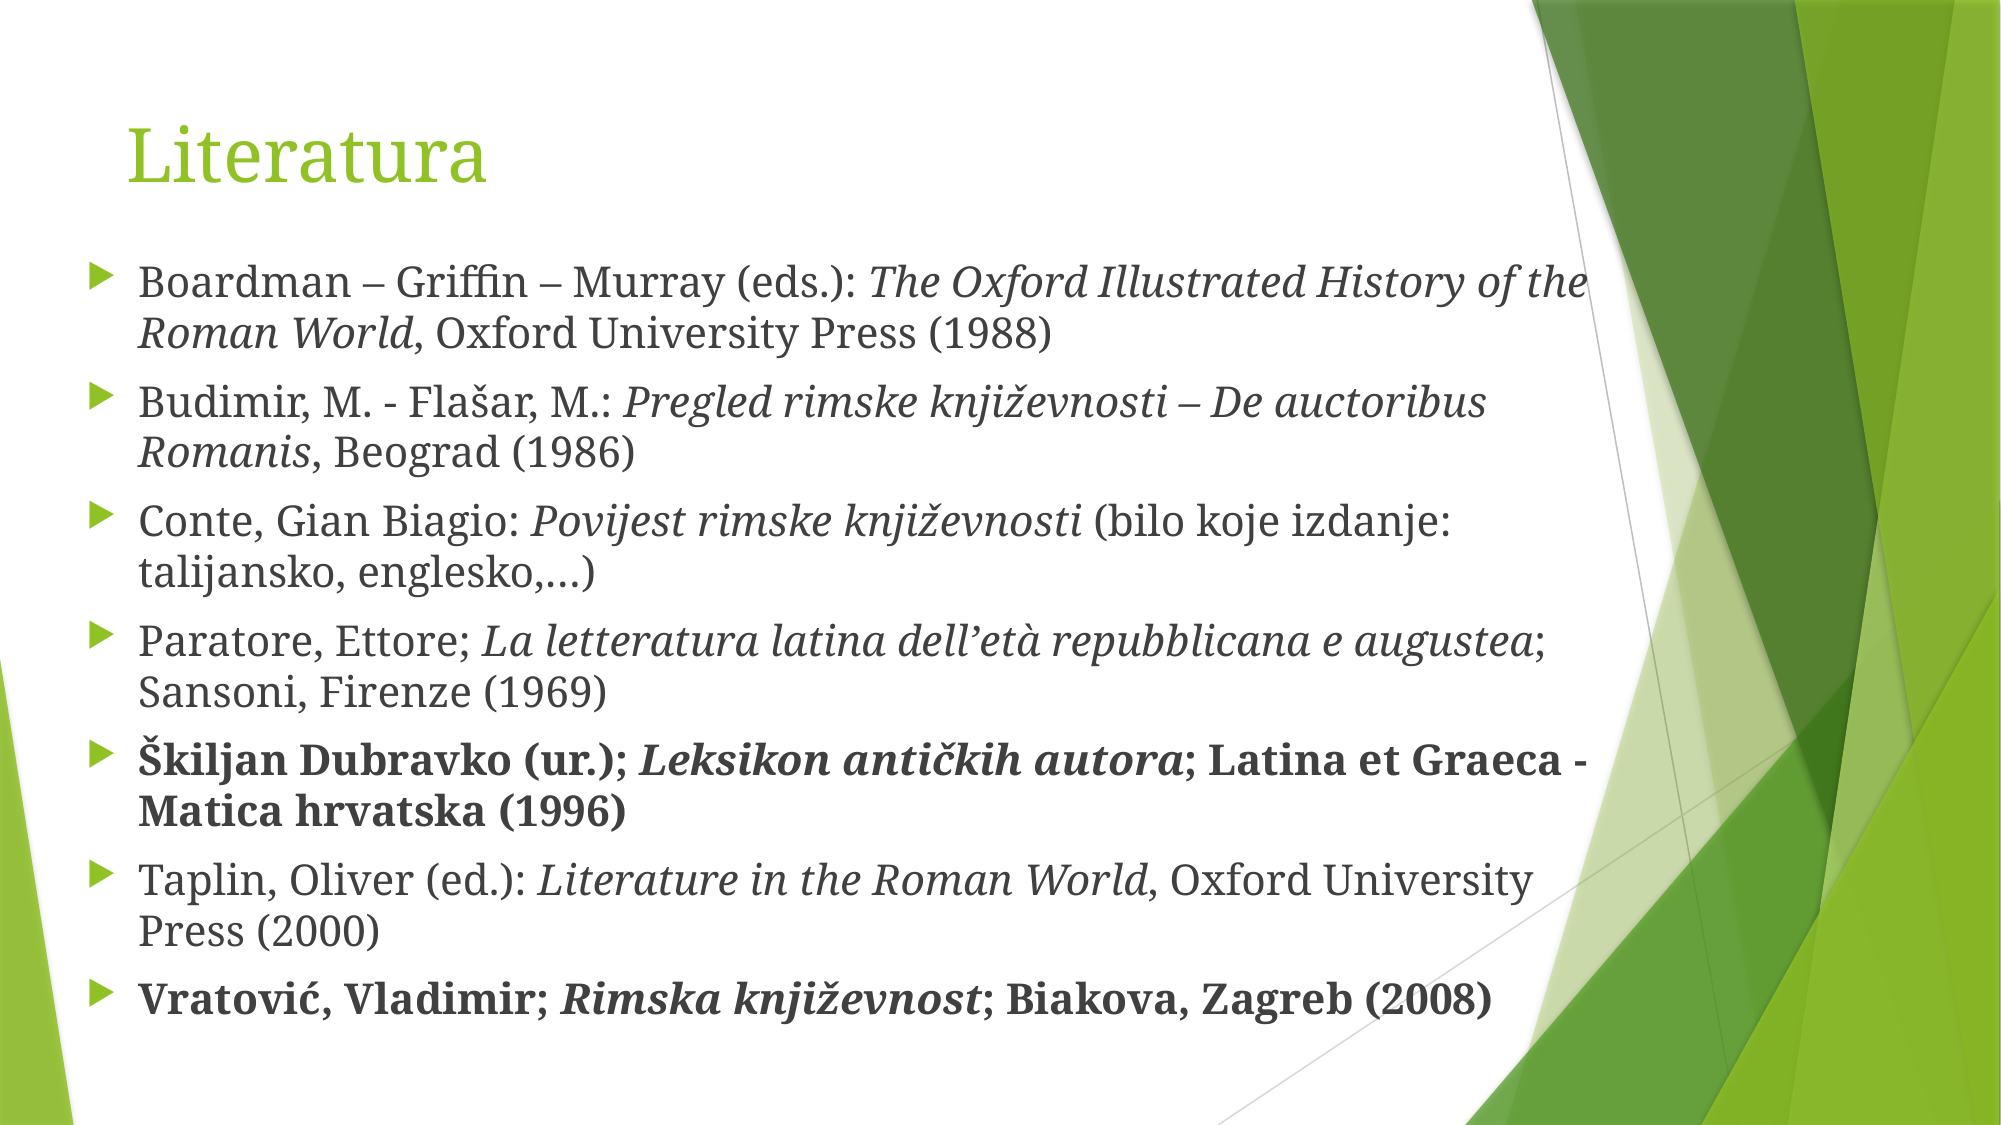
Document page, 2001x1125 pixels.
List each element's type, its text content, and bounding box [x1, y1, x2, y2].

list Boardman – Griffin – Murray (eds.): The Oxford Illustrated History of the Roman World, Oxford University Press (1988) Budimir, M. - Flašar, M.: Pregled rimske književnosti – De auctoribus Romanis, Beograd (1986) Conte, Gian Biagio: Povijest rimske književnosti (bilo koje izdanje: talijansko, englesko,…) Paratore, Ettore; La letteratura latina dell’età repubblicana e augustea; Sansoni, Firenze (1969) Škiljan Dubravko (ur.); Leksikon antičkih autora; Latina et Graeca - Matica hrvatska (1996) Taplin, Oliver (ed.): Literature in the Roman World, Oxford University Press (2000) Vratović, Vladimir; Rimska književnost; Biakova, Zagreb (2008) [71, 247, 1618, 1033]
title Literatura [111, 99, 1522, 247]
